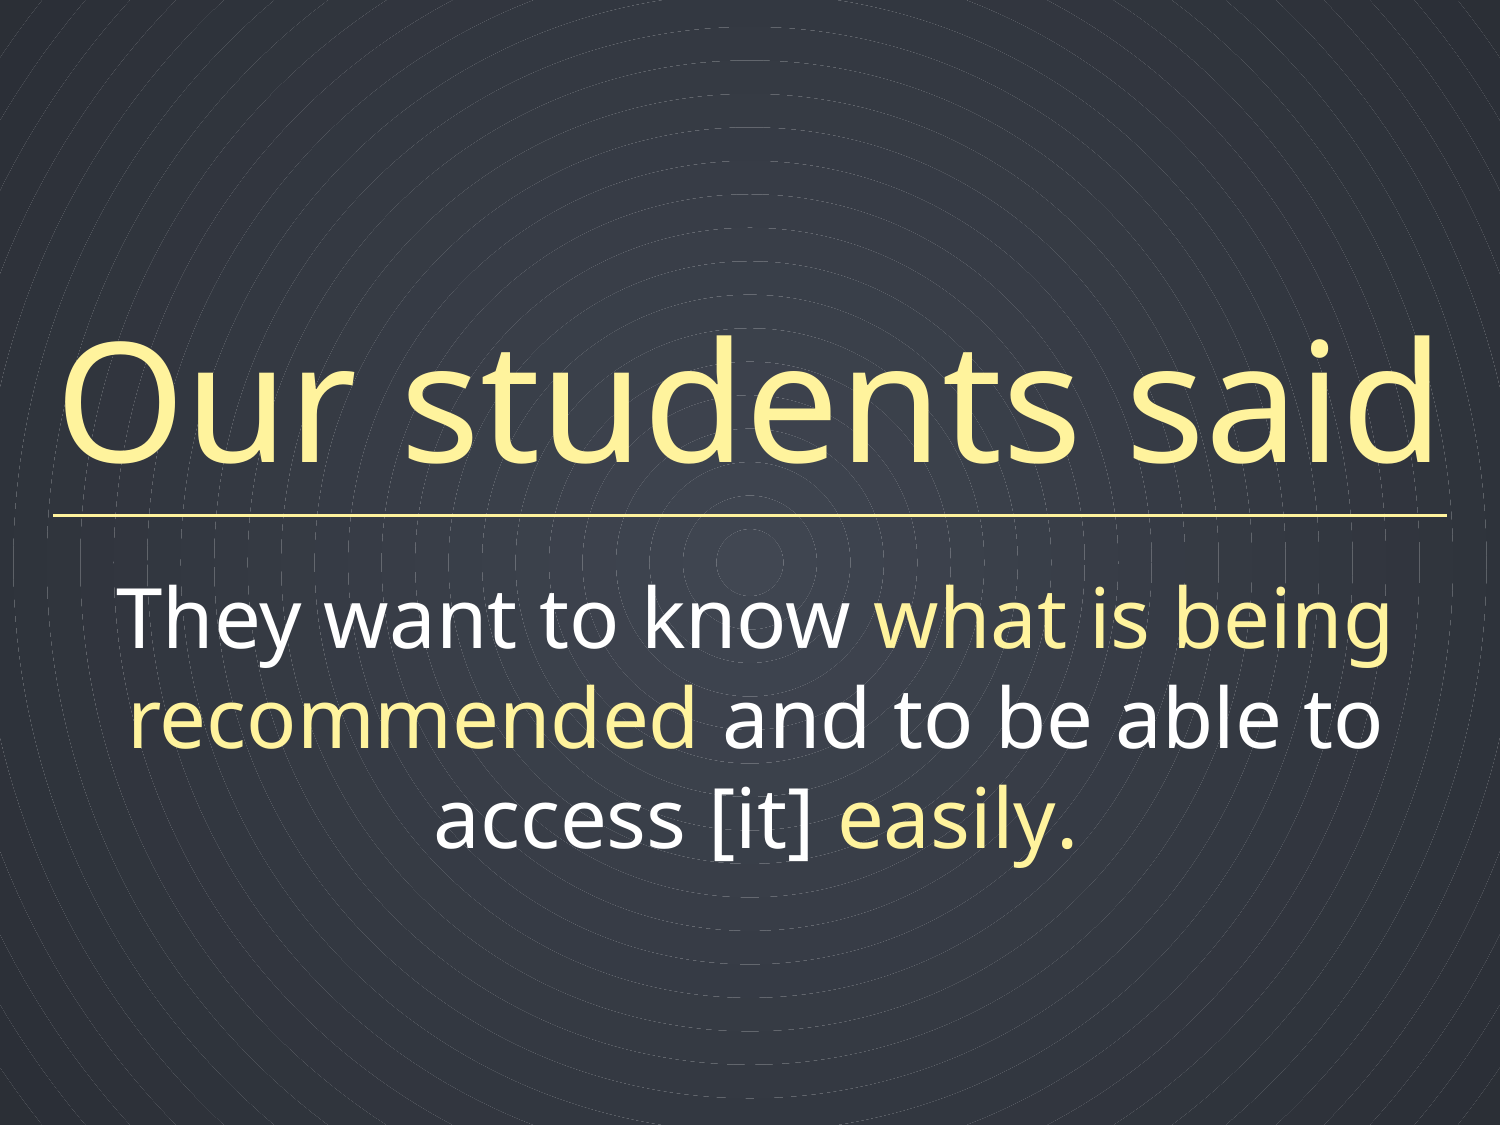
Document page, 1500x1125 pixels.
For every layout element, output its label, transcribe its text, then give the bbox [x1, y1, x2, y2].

title Our students said [29, 262, 1471, 504]
subtitle They want to know what is being recommended and to be able to access [it] easily. [29, 558, 1483, 675]
